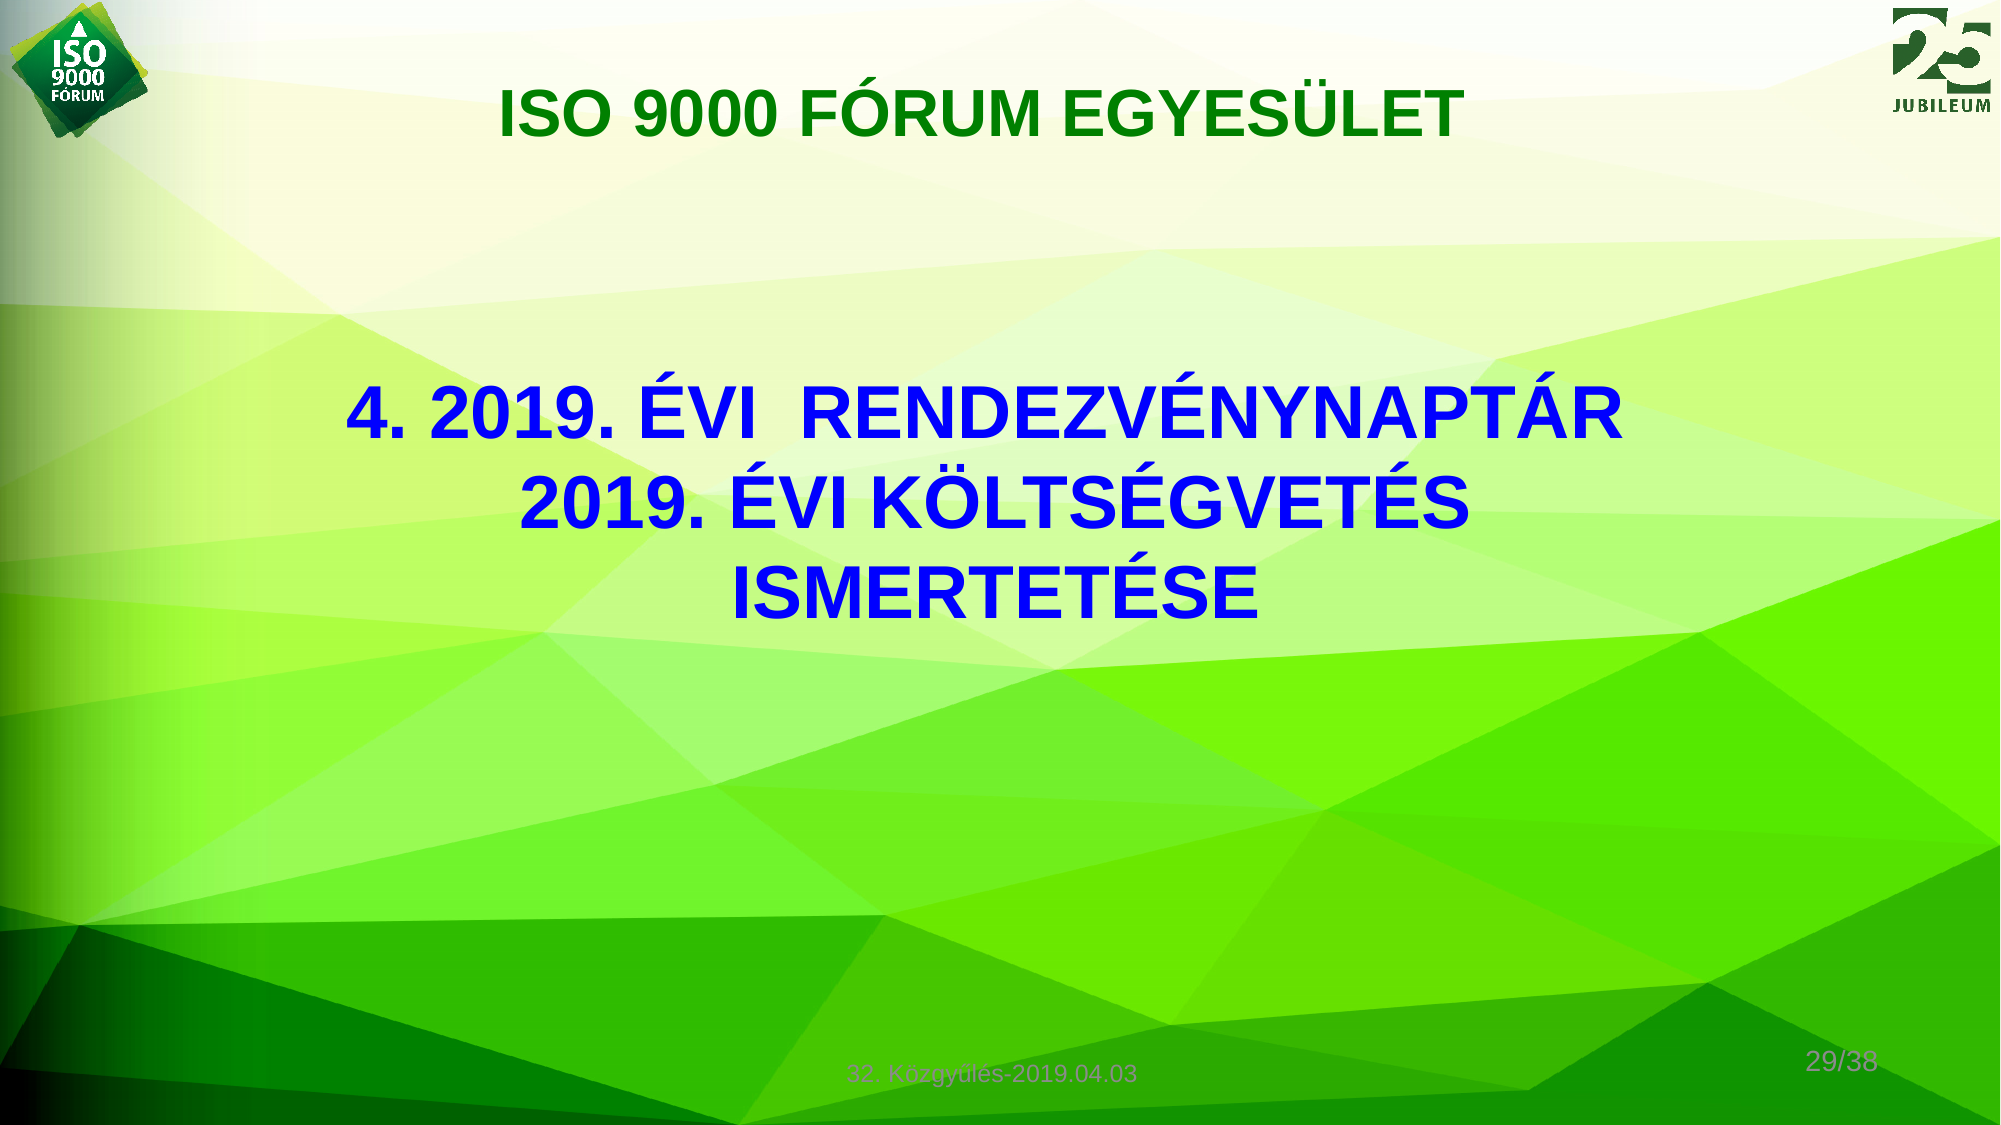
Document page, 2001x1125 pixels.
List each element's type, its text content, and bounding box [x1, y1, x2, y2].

text_box 4. 2019. ÉVI RENDEZVÉNYNAPTÁR 2019. ÉVI KÖLTSÉGVETÉS ISMERTETÉSE [273, 220, 1719, 751]
picture [0, 0, 2001, 1125]
footer 32. Közgyűlés-2019.04.03 [791, 1042, 1193, 1103]
slide_number 29/38 [1758, 1017, 1894, 1103]
text_box ISO 9000 FÓRUM EGYESÜLET [474, 71, 1491, 159]
